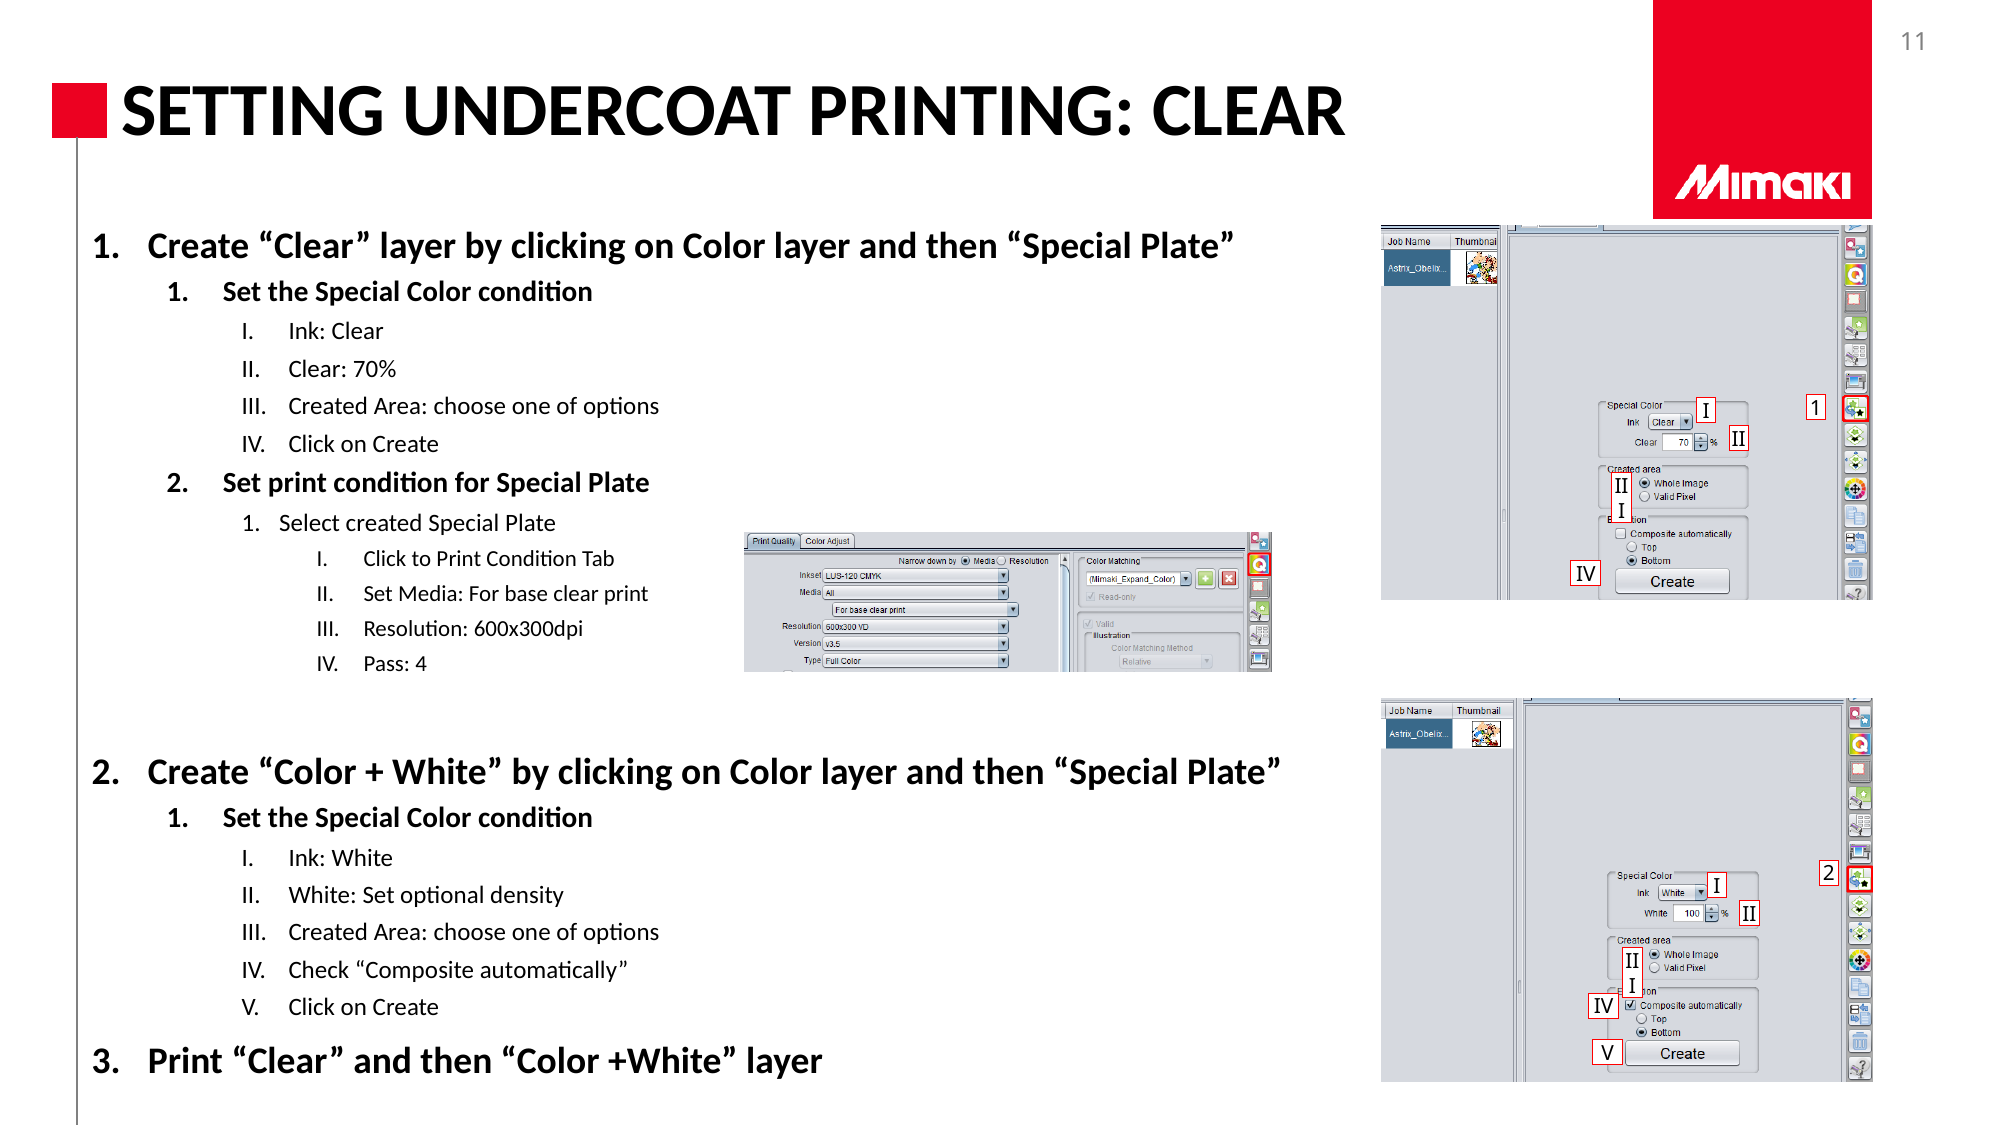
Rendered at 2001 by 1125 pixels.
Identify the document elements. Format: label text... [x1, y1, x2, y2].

picture [744, 532, 1272, 672]
title Setting undercoat printing: Clear [106, 58, 1654, 164]
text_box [1381, 698, 1873, 1082]
picture [1653, 0, 1872, 219]
list Create “Clear” layer by clicking on Color layer and then “Special Plate” Set the Special Color condition Ink: Clear Clear: 70% Created Area: choose one of options Click on Create Set print condition for Special Plate Select created Special Plate Click to Print Condition Tab Set Media: For base clear print Resolution: 600x300dpi Pass: 4 Create “Color + White” by clicking on Color layer and then “Special Plate” Set the Special Color condition Ink: White White: Set optional density Created Area: choose one of options Check “Composite automatically” Click on Create Print “Clear” and then “Color +White” layer [76, 218, 1654, 1125]
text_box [1381, 225, 1873, 600]
